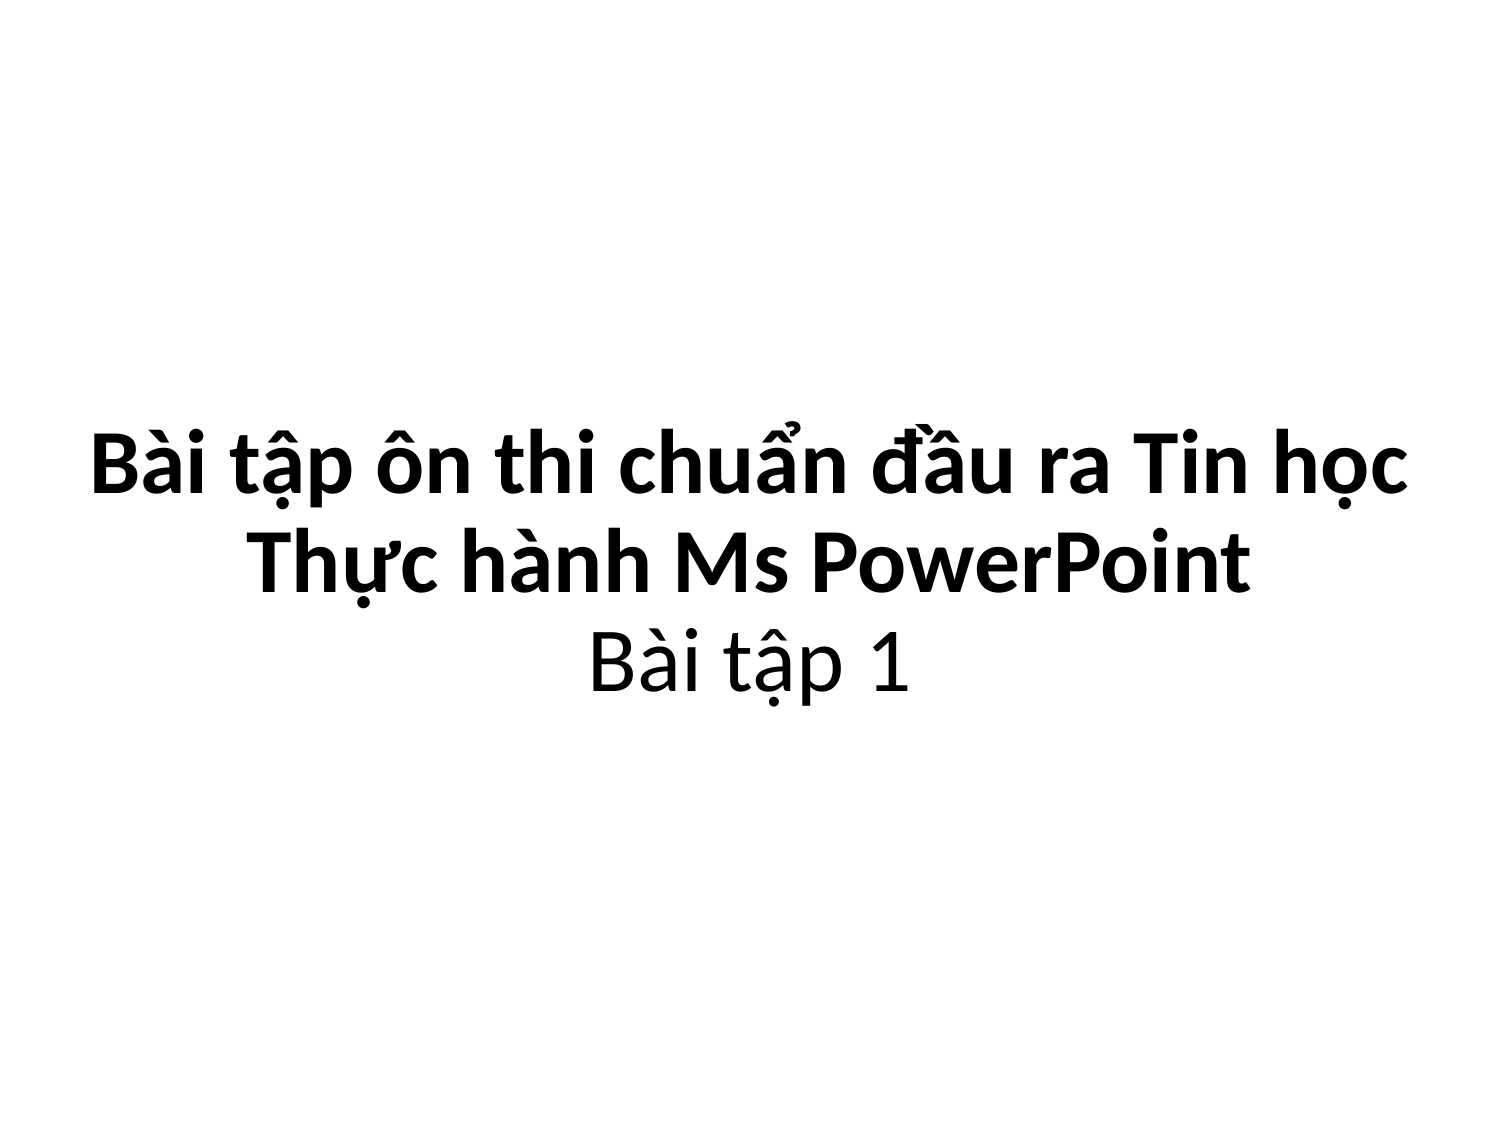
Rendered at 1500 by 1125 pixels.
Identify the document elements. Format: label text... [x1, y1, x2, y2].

title Bài tập ôn thi chuẩn đầu ra Tin học Thực hành Ms PowerPoint Bài tập 1 [70, 287, 1430, 838]
